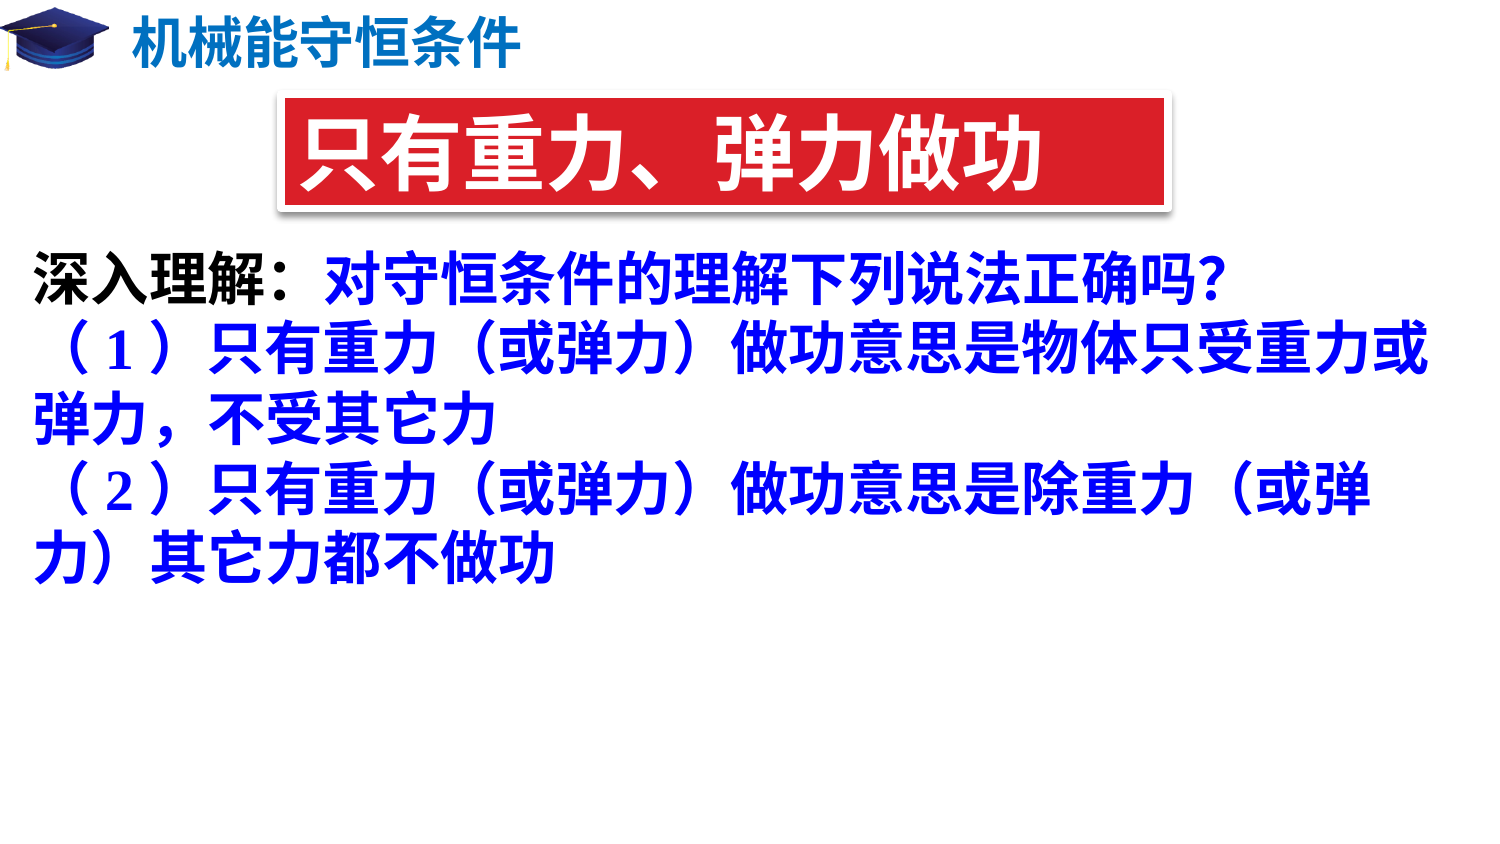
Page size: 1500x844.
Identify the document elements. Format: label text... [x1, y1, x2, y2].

text_box 只有重力、弹力做功 [277, 90, 1172, 212]
title 机械能守恒条件 [117, 0, 1442, 82]
picture [0, 7, 109, 71]
text_box 深入理解：对守恒条件的理解下列说法正确吗？ （1）只有重力（或弹力）做功意思是物体只受重力或弹力，不受其它力 （2）只有重力（或弹力）做功意思是除重力（或弹力）其它力都不做功 [17, 234, 1465, 599]
